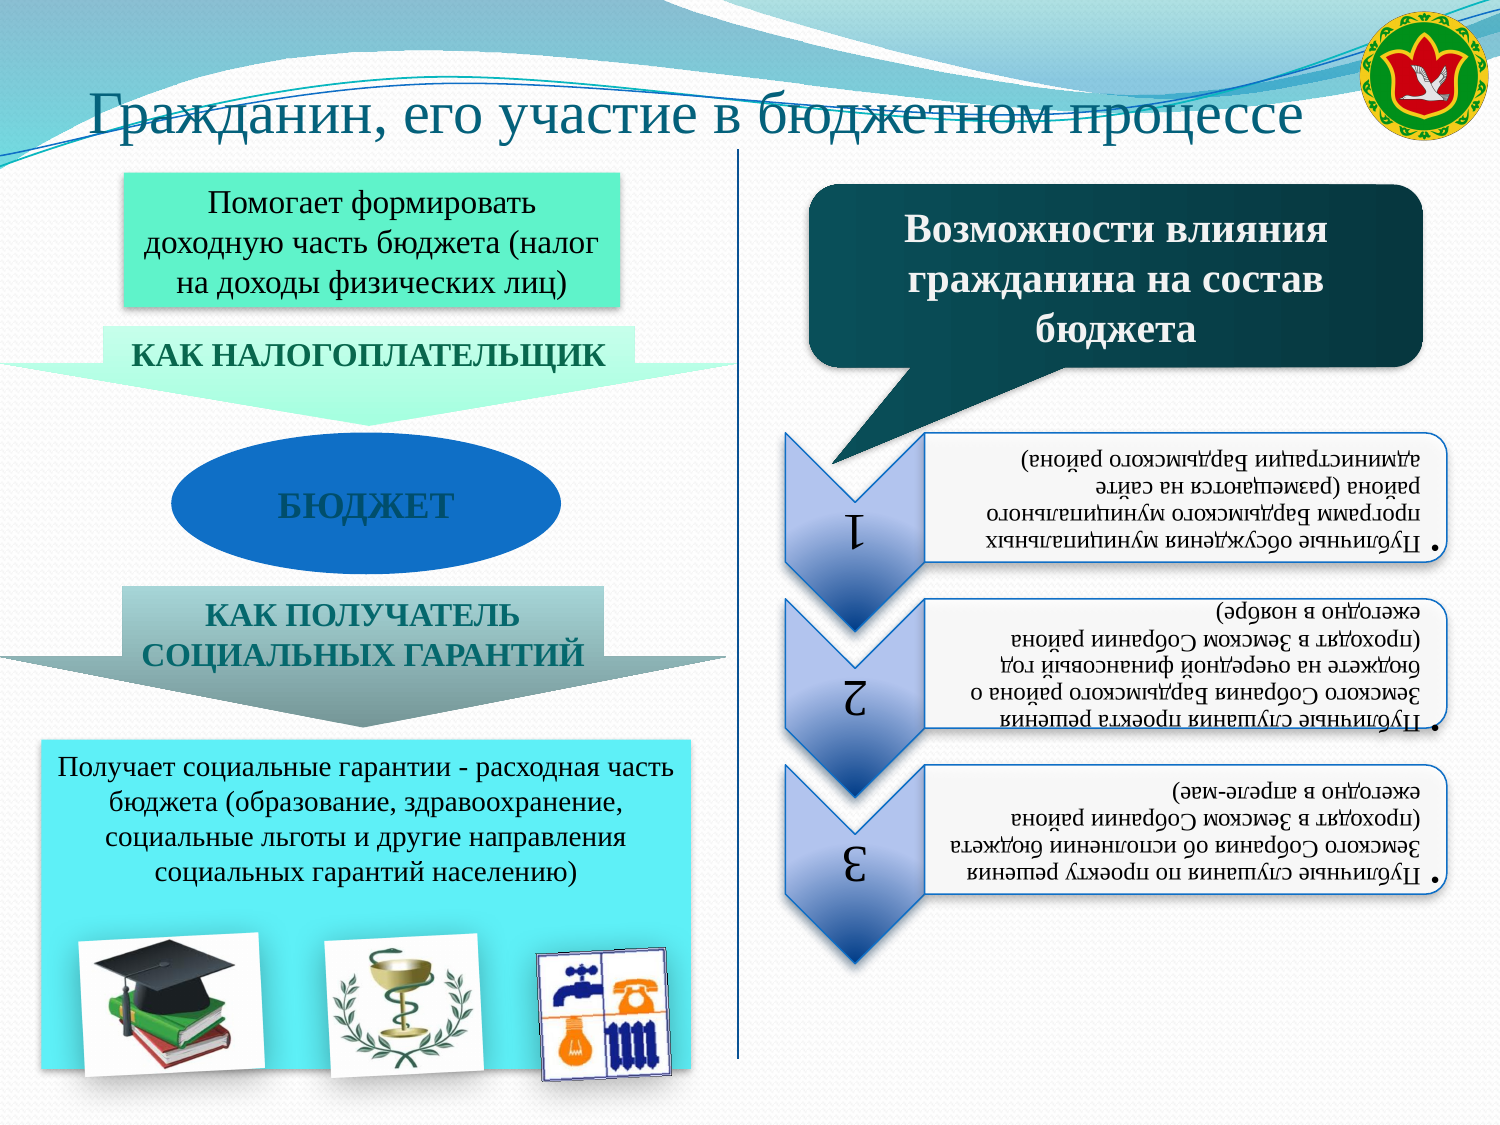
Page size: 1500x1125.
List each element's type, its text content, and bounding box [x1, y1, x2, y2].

text_box Получает социальные гарантии - расходная часть бюджета (образование, здравоохранение, социальные льготы и другие направления социальных гарантий населению) [41, 739, 691, 1069]
text_box КАК ПОЛУЧАТЕЛЬ СОЦИАЛЬНЫХ ГАРАНТИЙ [0, 586, 727, 728]
text_box Возможности влияния гражданина на состав бюджета [808, 184, 1424, 431]
text_box КАК НАЛОГОПЛАТЕЛЬЩИК [0, 326, 732, 426]
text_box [785, 432, 1448, 965]
picture [1359, 10, 1489, 141]
title Гражданин, его участие в бюджетном процессе [0, 46, 1353, 147]
picture [327, 934, 481, 1075]
picture [81, 933, 262, 1073]
picture [538, 947, 669, 1079]
table_cell 4030,1 [1352, 46, 1357, 147]
text_box Помогает формировать доходную часть бюджета (налог на доходы физических лиц) [123, 172, 621, 308]
text_box БЮДЖЕТ [169, 430, 564, 577]
